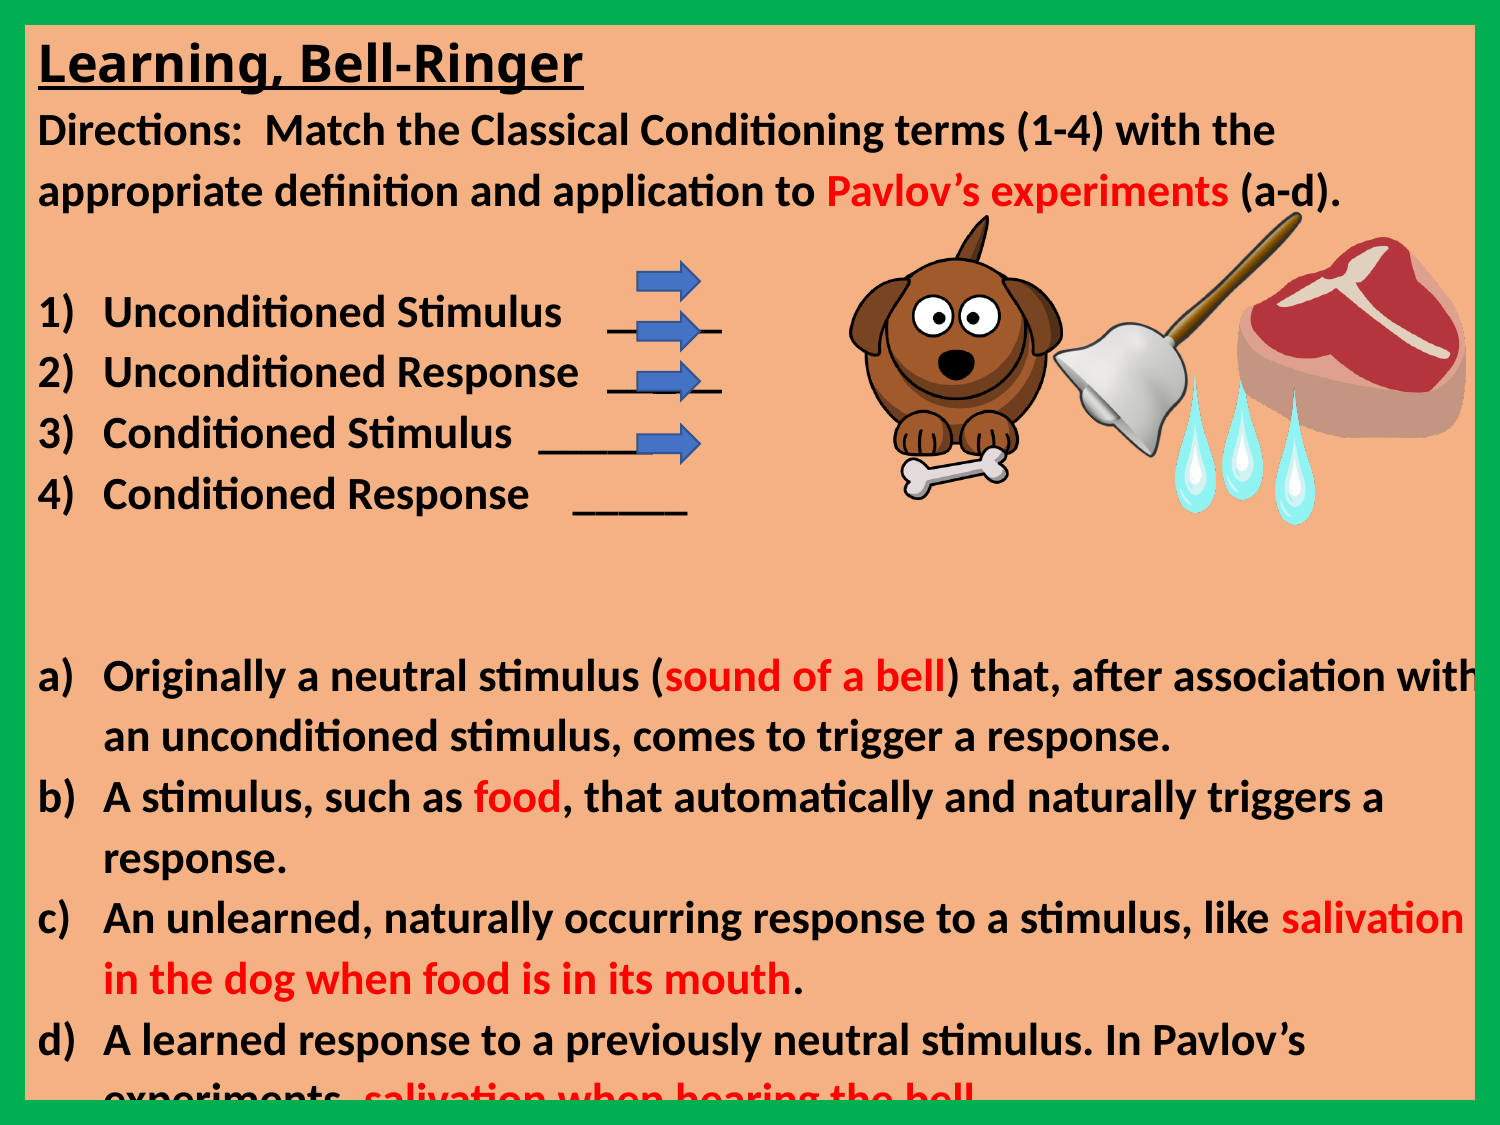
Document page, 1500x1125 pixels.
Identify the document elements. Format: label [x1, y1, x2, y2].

picture [849, 215, 1063, 500]
picture [1124, 169, 1466, 525]
text_box [0, 0, 1500, 1125]
